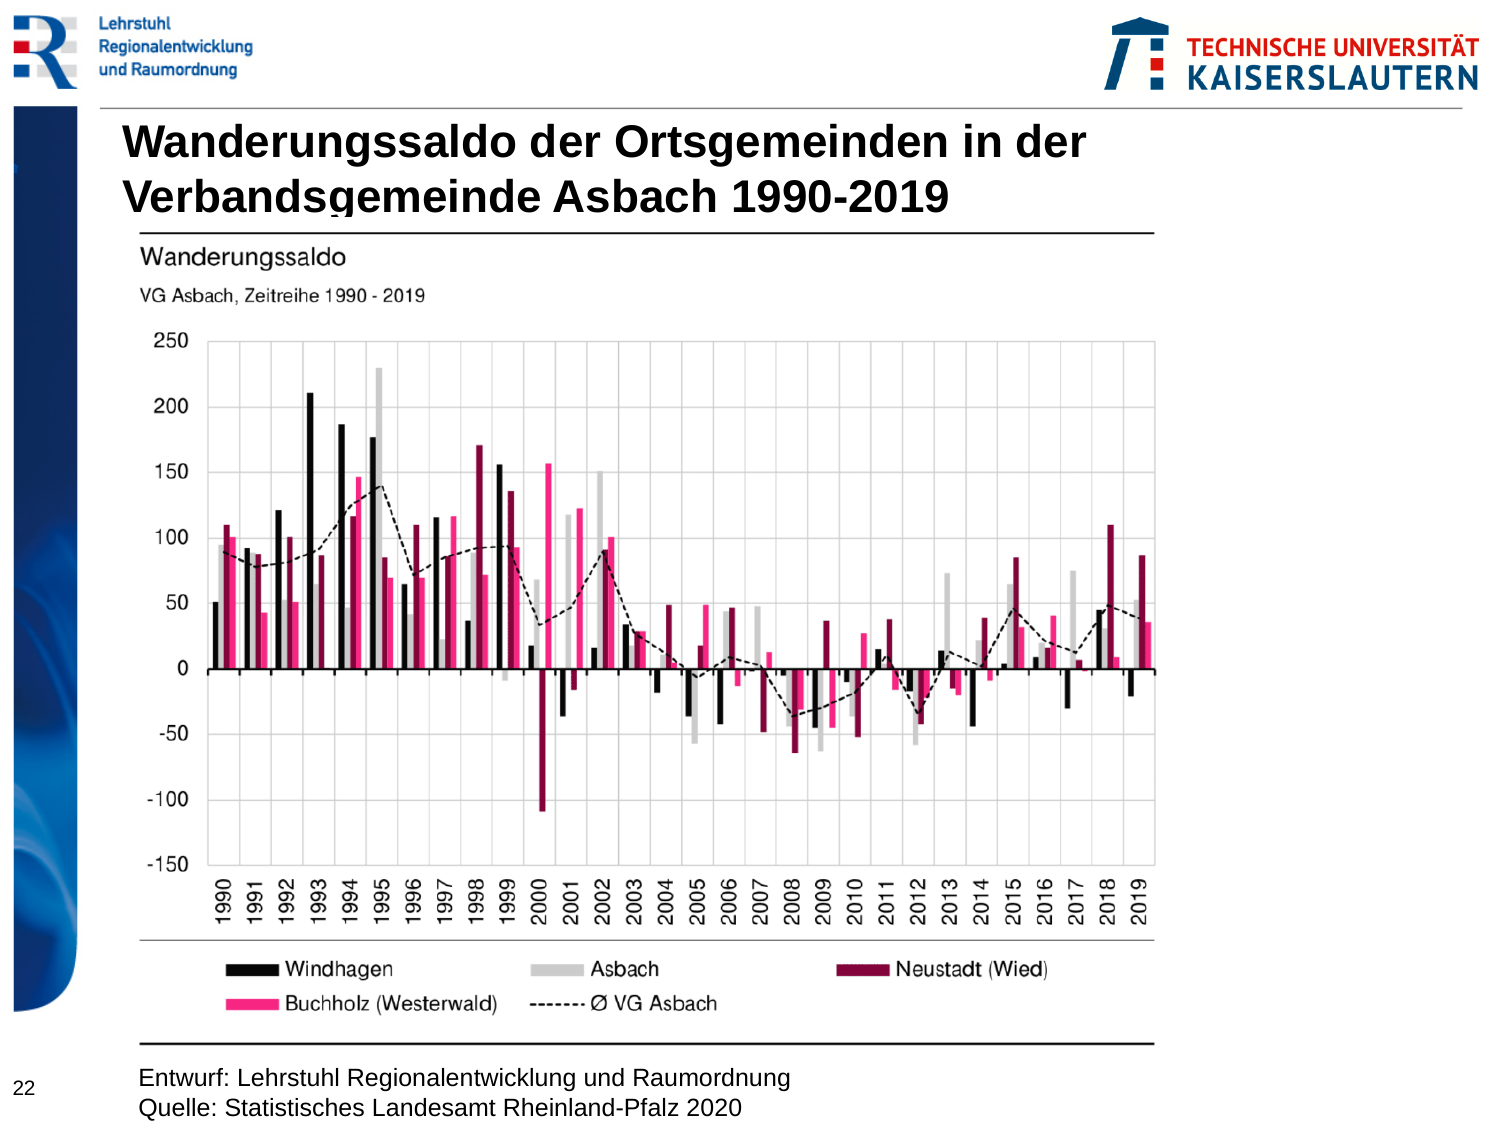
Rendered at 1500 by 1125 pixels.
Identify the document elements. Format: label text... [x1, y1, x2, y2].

text_box Entwurf: Lehrstuhl Regionalentwicklung und Raumordnung Quelle: Statistisches Landesamt Rheinland-Pfalz 2020 [123, 1055, 808, 1125]
title Wanderungssaldo der Ortsgemeinden in der Verbandsgemeinde Asbach 1990-2019 [122, 111, 1460, 262]
picture [0, 0, 254, 1013]
slide_number 22 [12, 1074, 123, 1113]
picture [1104, 17, 1480, 91]
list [122, 217, 1176, 1049]
